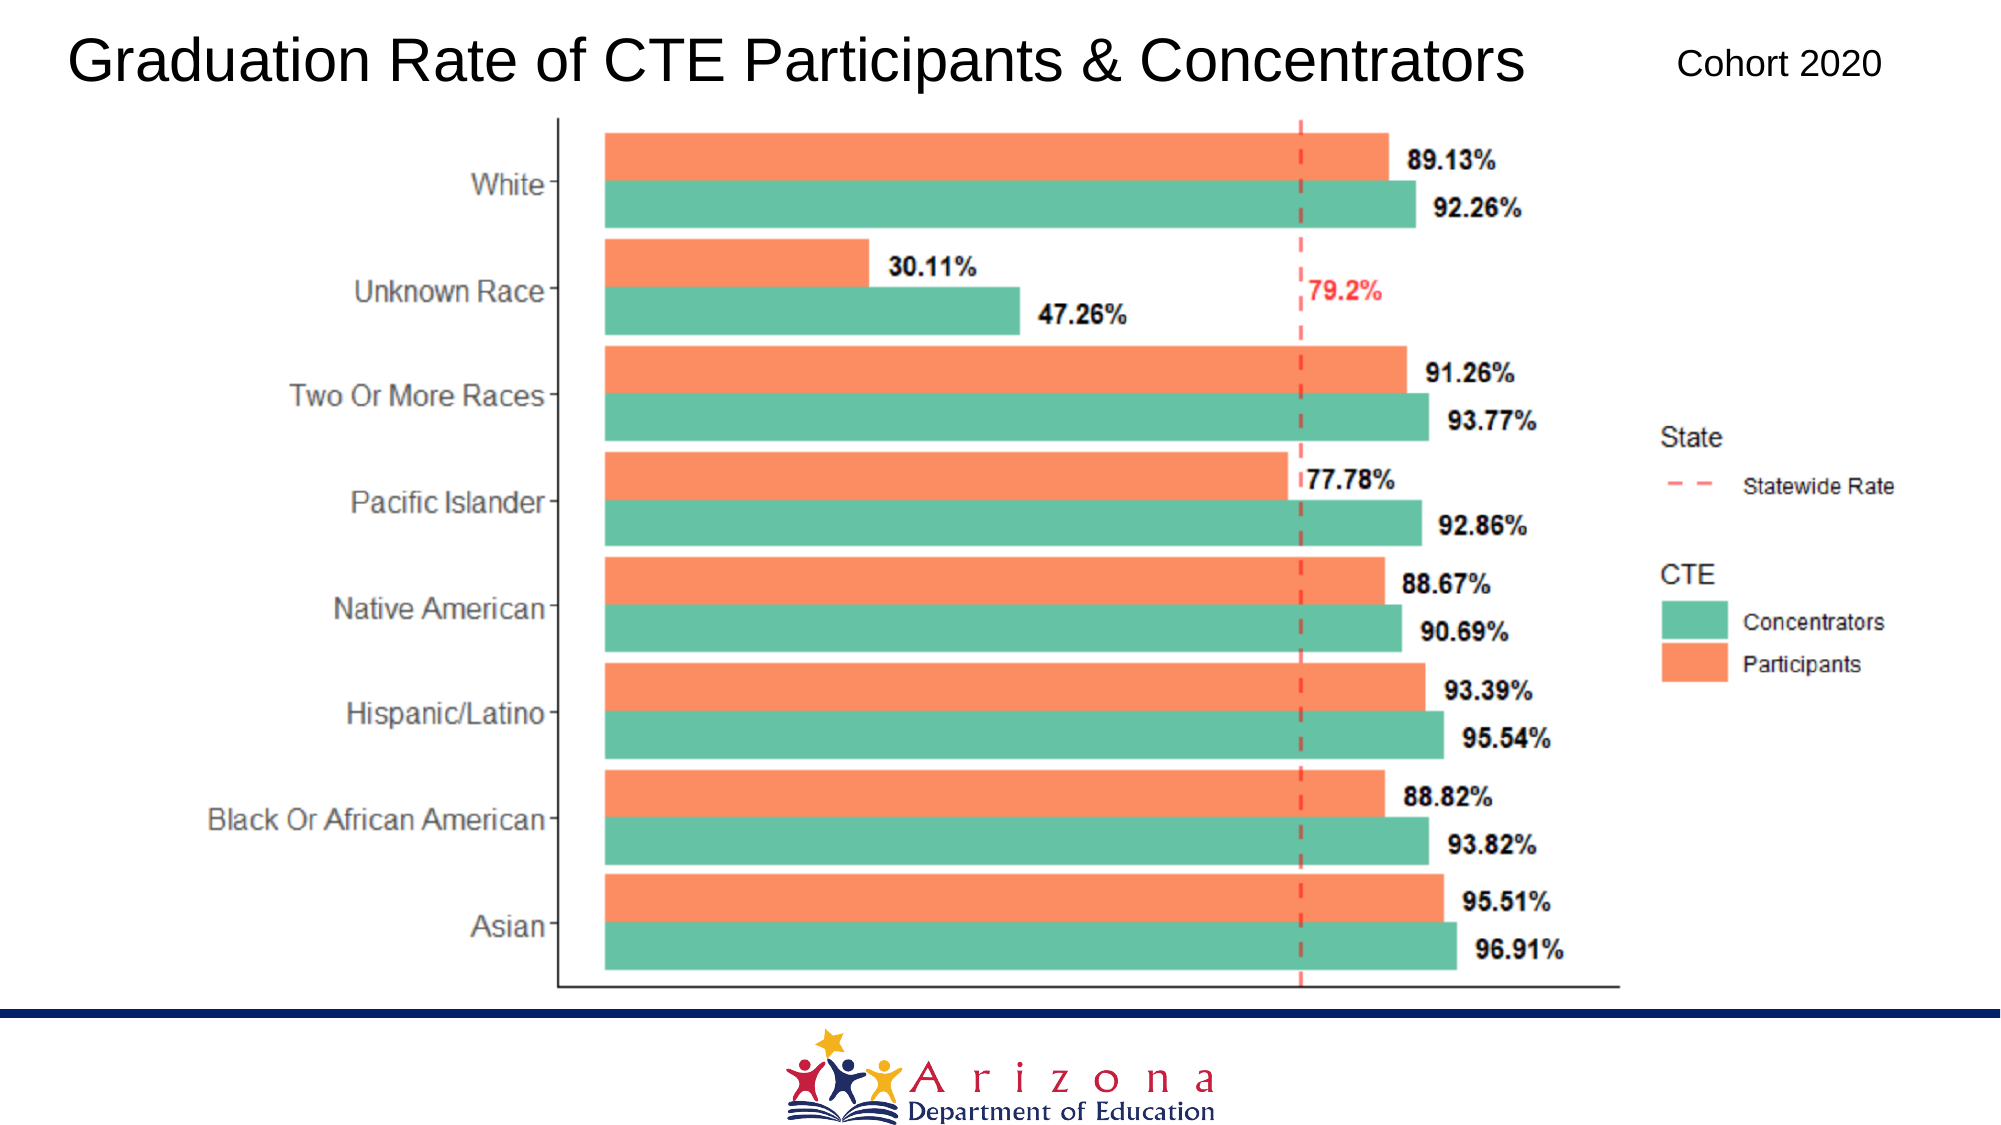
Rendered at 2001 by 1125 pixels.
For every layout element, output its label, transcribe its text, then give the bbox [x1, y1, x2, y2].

picture [167, 103, 1905, 994]
title Graduation Rate of CTE Participants & Concentrators [52, 0, 1778, 124]
picture [786, 1028, 1214, 1125]
text_box Cohort 2020 [1662, 31, 1924, 92]
